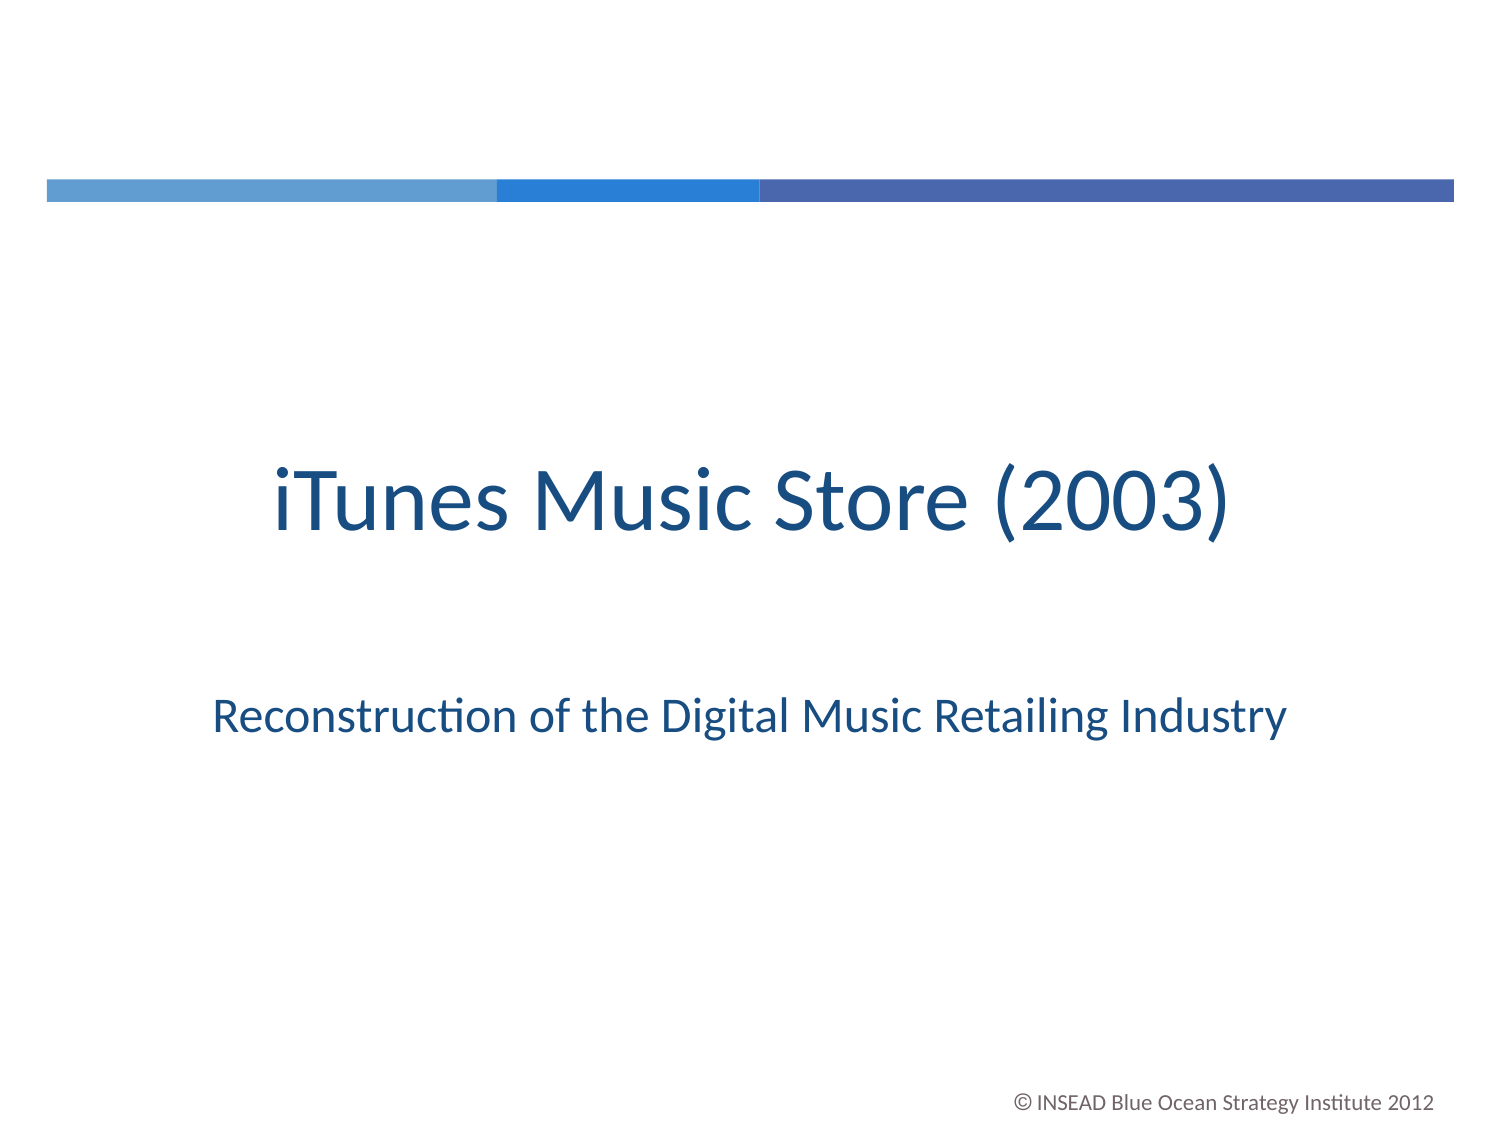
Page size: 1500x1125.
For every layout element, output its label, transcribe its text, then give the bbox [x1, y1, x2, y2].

list Reconstruction of the Digital Music Retailing Industry [47, 675, 1454, 1005]
text_box  INSEAD Blue Ocean Strategy Institute 2012 [1014, 1087, 1436, 1116]
title iTunes Music Store (2003) [37, 425, 1469, 564]
